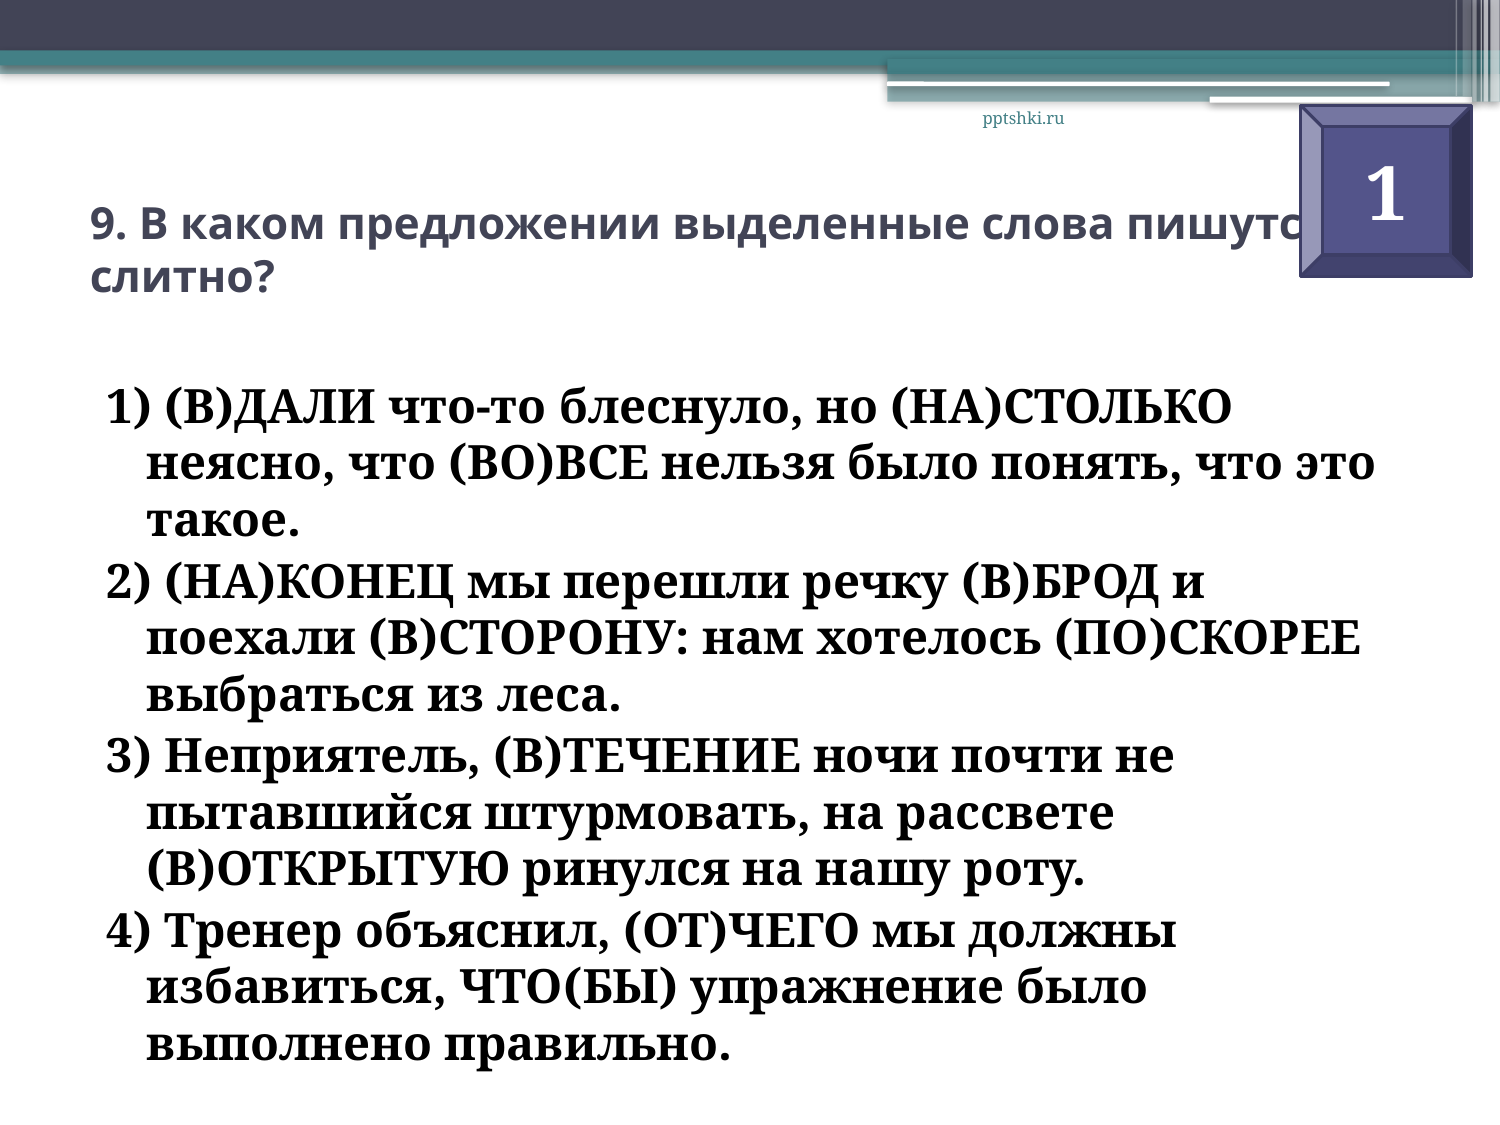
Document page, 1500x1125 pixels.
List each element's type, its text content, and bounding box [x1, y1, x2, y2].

title 9. В каком предложении выделенные слова пишутся слитно? [75, 187, 1425, 363]
text_box 1 [1299, 104, 1473, 278]
list 1) (В)ДАЛИ что-то блеснуло, но (НА)СТОЛЬКО неясно, что (ВО)ВСЕ нельзя было понять, что это такое. 2) (НА)КОНЕЦ мы перешли речку (В)БРОД и поехали (В)СТОРОНУ: нам хотелось (ПО)СКОРЕЕ выбраться из леса. 3) Неприятель, (В)ТЕЧЕНИЕ ночи почти не пытавшийся штурмовать, на рассвете (В)ОТКРЫТУЮ ринулся на нашу роту. 4) Тренер объяснил, (ОТ)ЧЕГО мы должны избавиться, ЧТО(БЫ) упражнение было выполнено правильно. [75, 368, 1425, 1079]
footer pptshki.ru [862, 100, 1080, 176]
